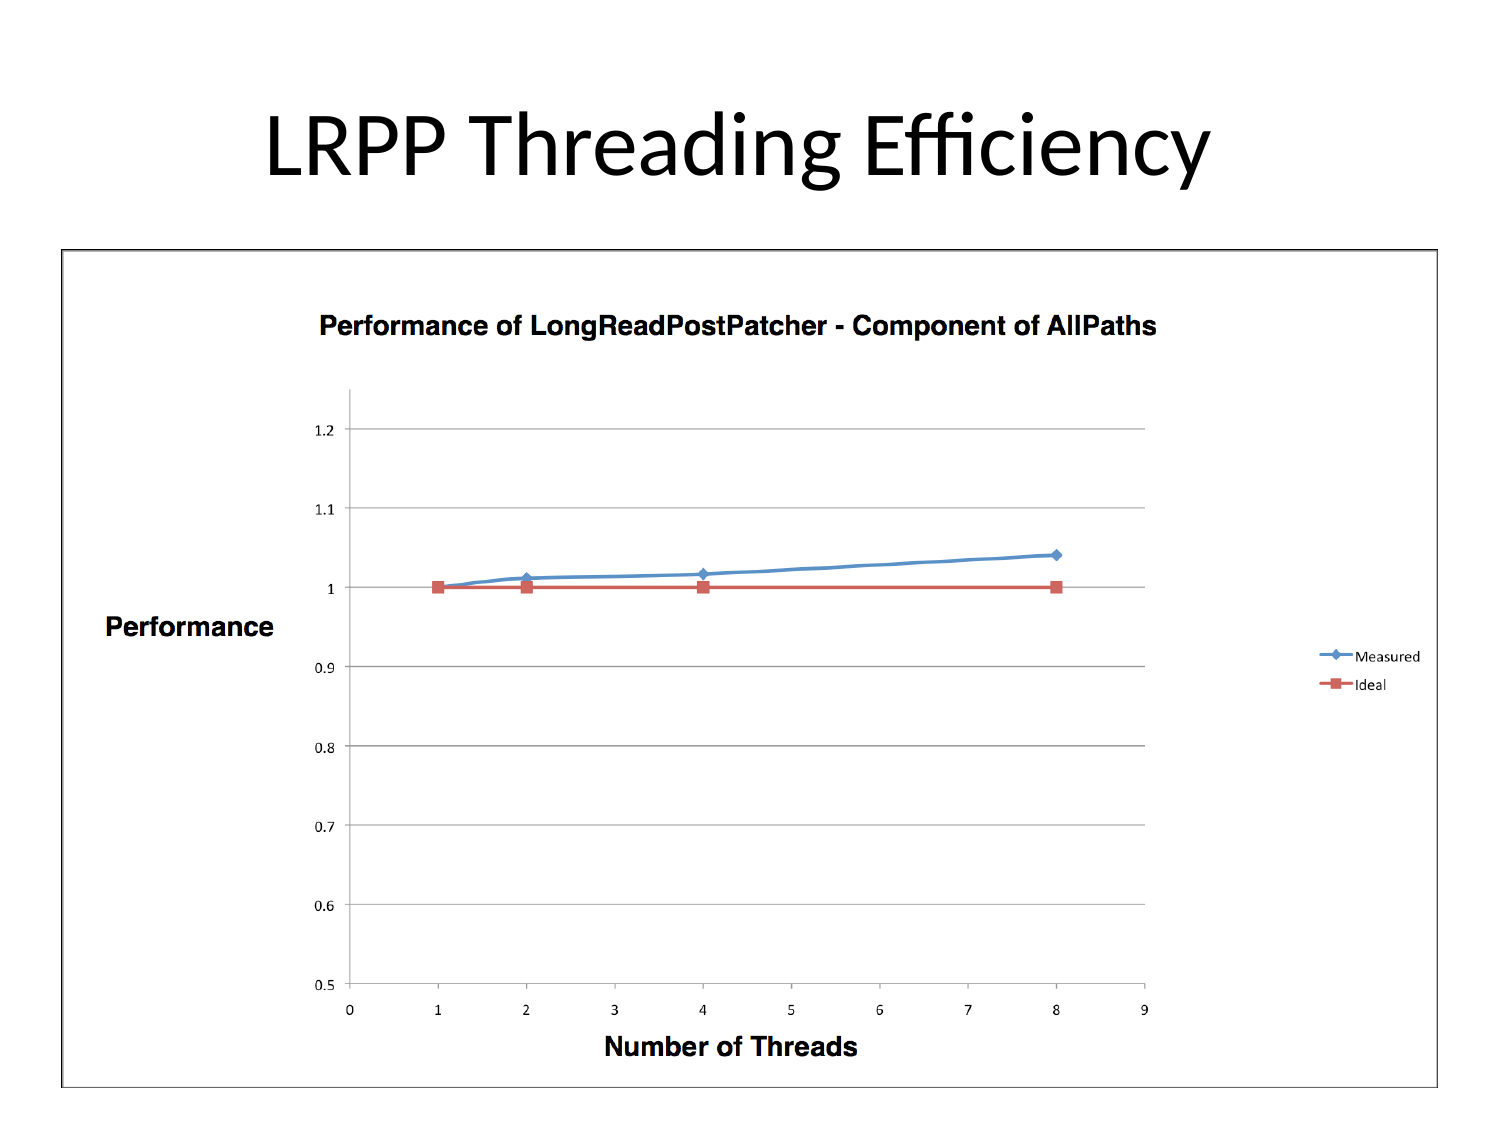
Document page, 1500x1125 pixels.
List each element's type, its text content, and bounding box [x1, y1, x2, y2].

title LRPP Threading Efficiency [75, 45, 1425, 233]
picture [60, 249, 1438, 1088]
